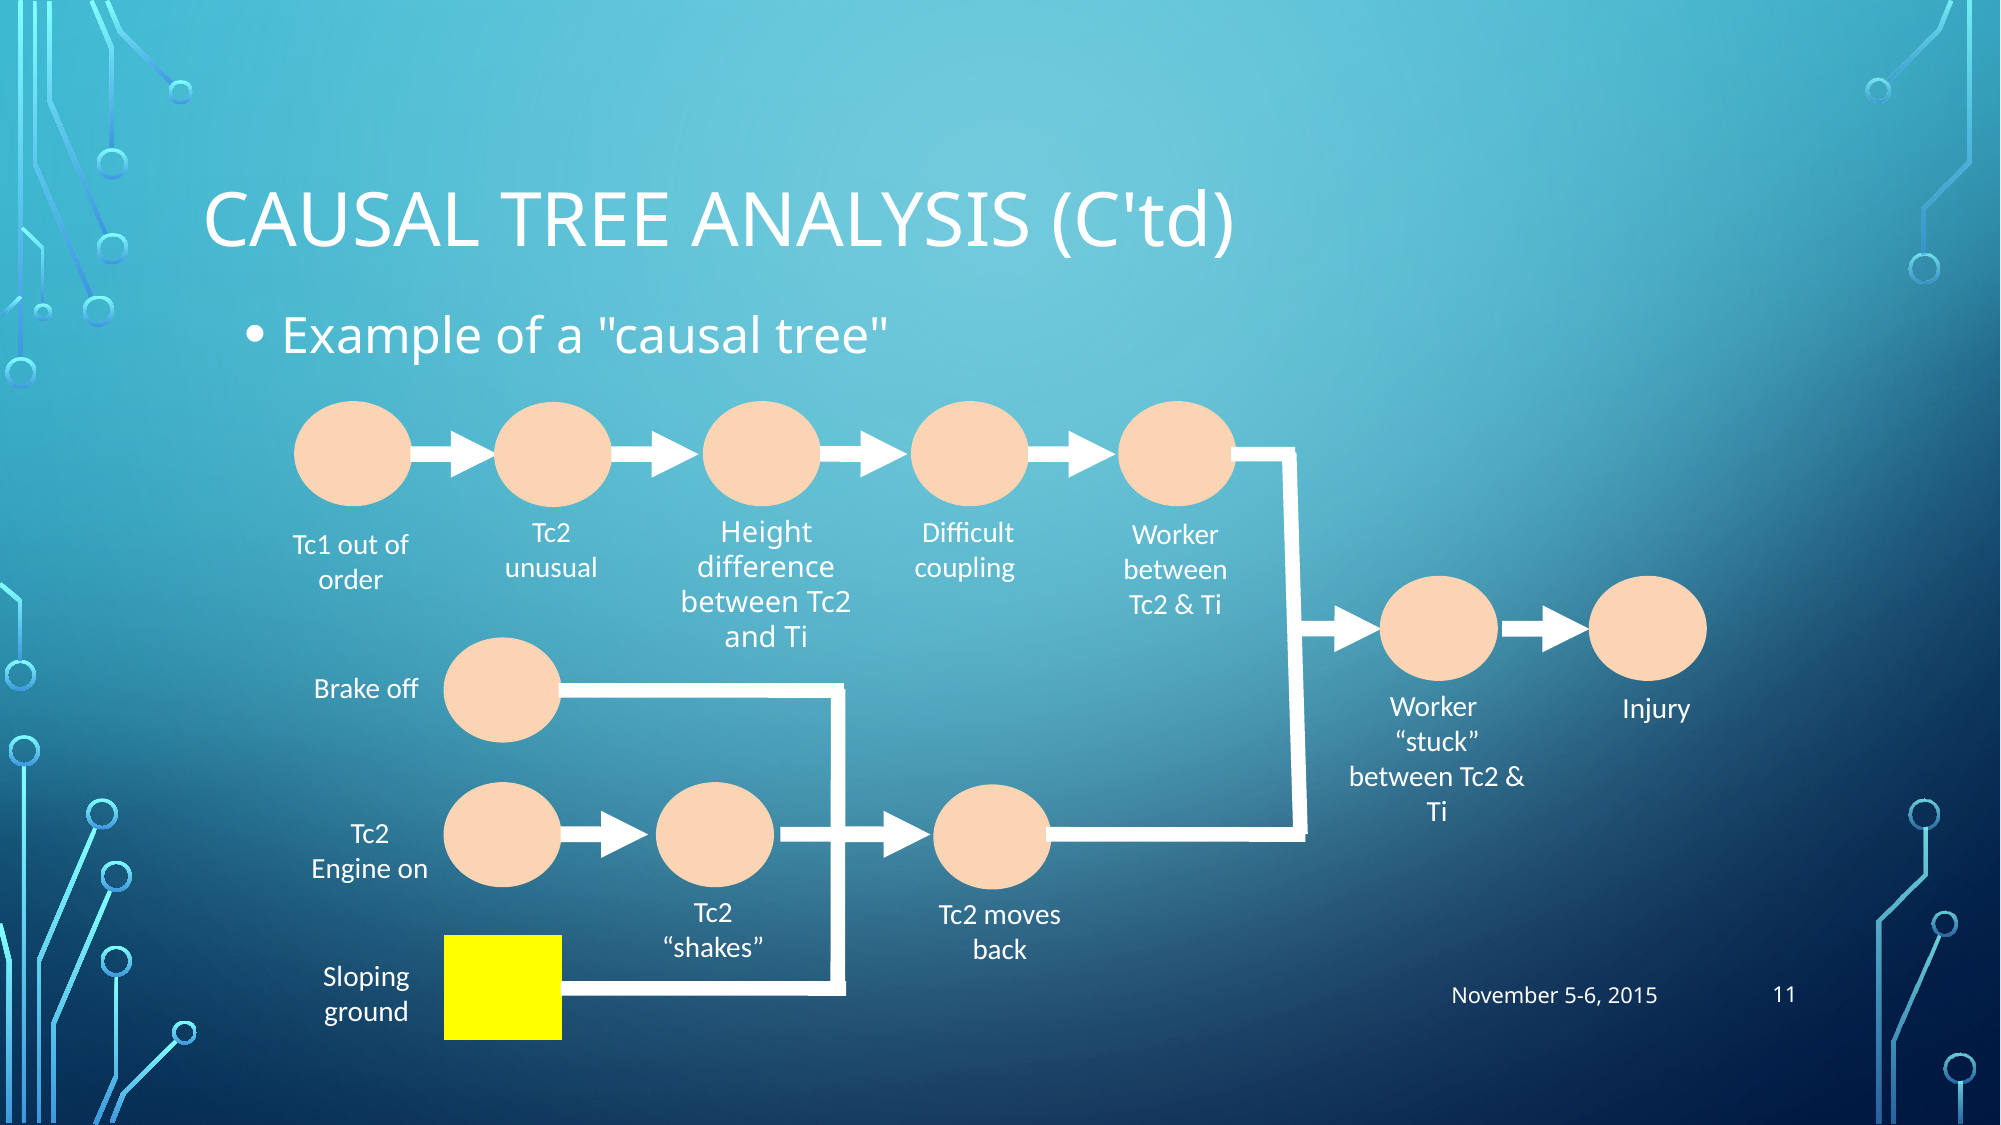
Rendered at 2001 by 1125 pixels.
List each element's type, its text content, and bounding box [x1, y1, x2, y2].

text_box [271, 401, 1729, 1040]
slide_number 11 [1729, 965, 1813, 1025]
list Example of a "causal tree" [229, 283, 1855, 865]
title CausAL tree analysis (c'td) [187, 101, 1813, 344]
